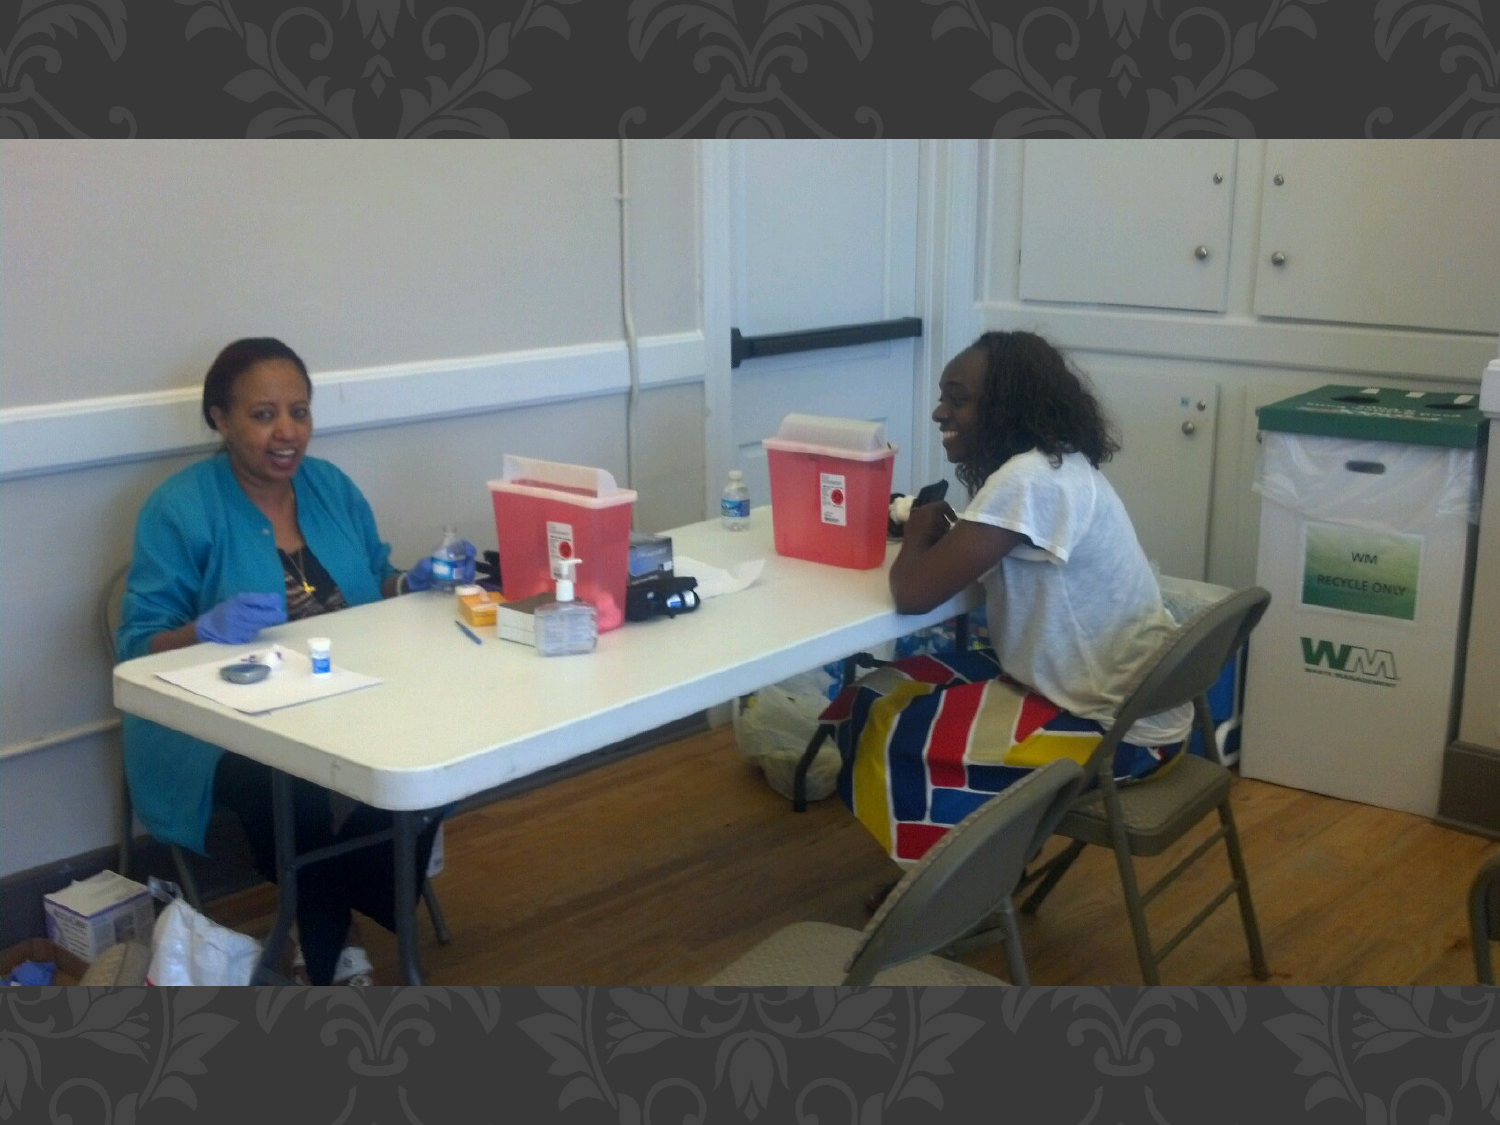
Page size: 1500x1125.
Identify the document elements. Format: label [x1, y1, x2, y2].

picture [0, 139, 1500, 986]
